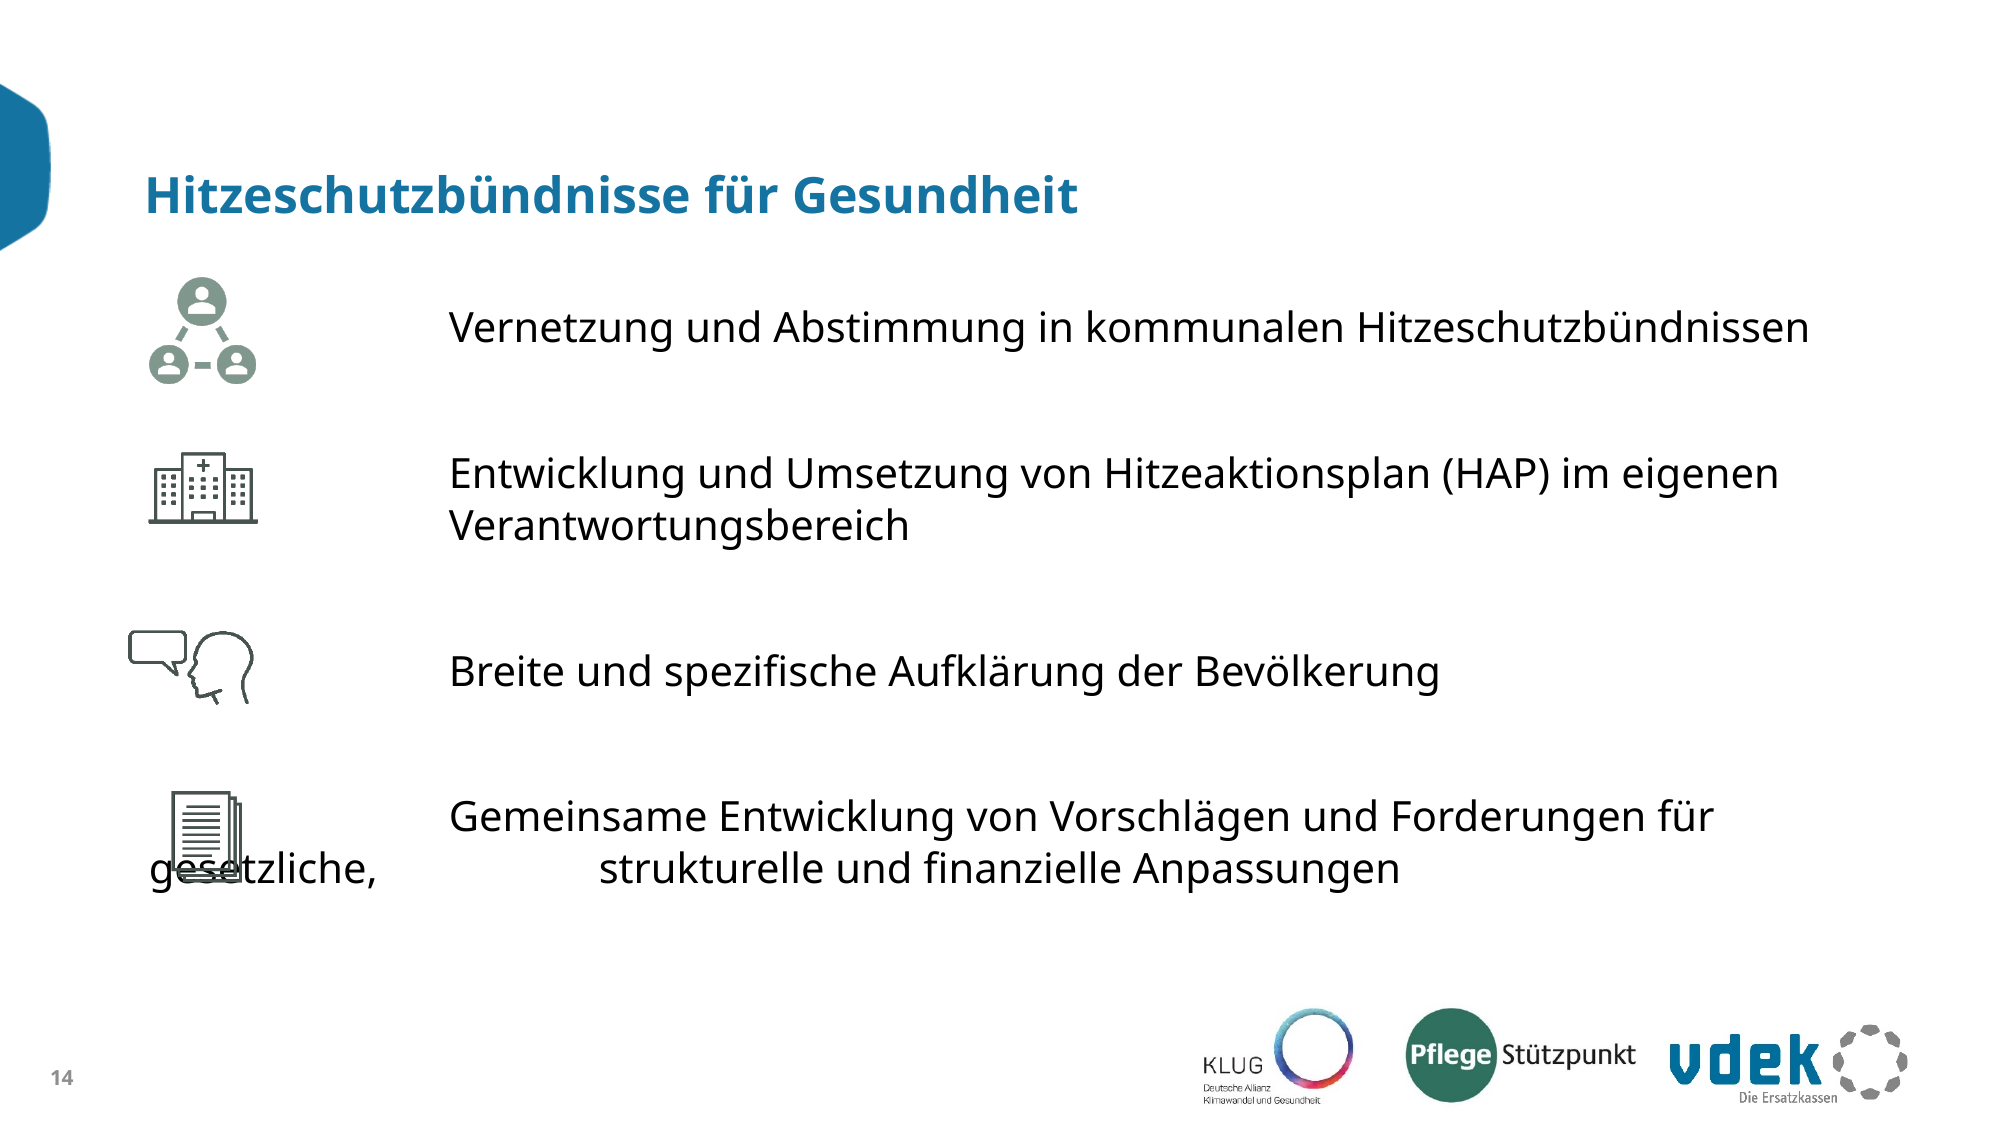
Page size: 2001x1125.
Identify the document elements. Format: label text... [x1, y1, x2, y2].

slide_number 14 [0, 1057, 89, 1116]
picture [1189, 995, 1366, 1057]
picture [149, 779, 264, 894]
title Hitzeschutzbündnisse für Gesundheit [129, 78, 1898, 232]
footer [102, 1057, 1457, 1117]
list Vernetzung und Abstimmung in kommunalen Hitzeschutzbündnissen Entwicklung und Umsetzung von Hitzeaktionsplan (HAP) im eigenen Verantwortungsbereich Breite und spezifische Aufklärung der Bevölkerung Gemeinsame Entwicklung von Vorschlägen und Forderungen für gesetzliche, strukturelle und finanzielle Anpassungen [133, 290, 1898, 941]
picture [1391, 993, 1650, 1117]
picture [0, 78, 58, 256]
picture [117, 594, 264, 740]
picture [1666, 1021, 1910, 1106]
picture [142, 432, 264, 536]
picture [127, 255, 278, 406]
